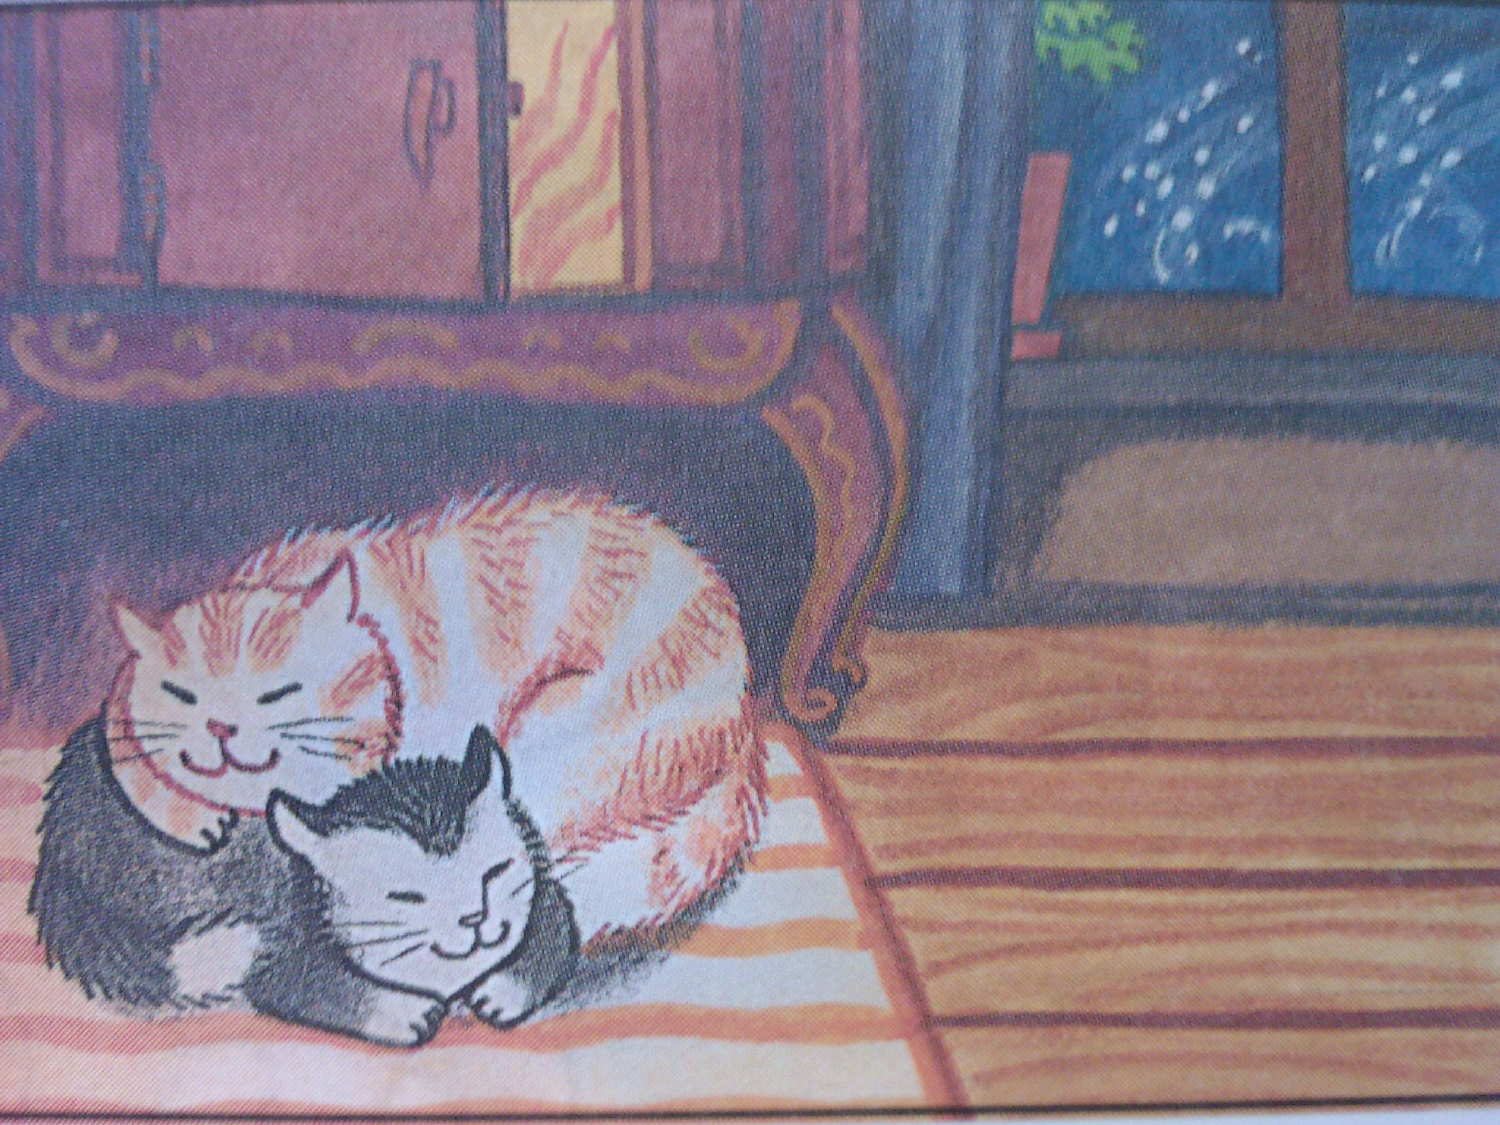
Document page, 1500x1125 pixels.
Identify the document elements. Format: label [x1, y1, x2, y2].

text_box [0, 0, 1500, 1125]
